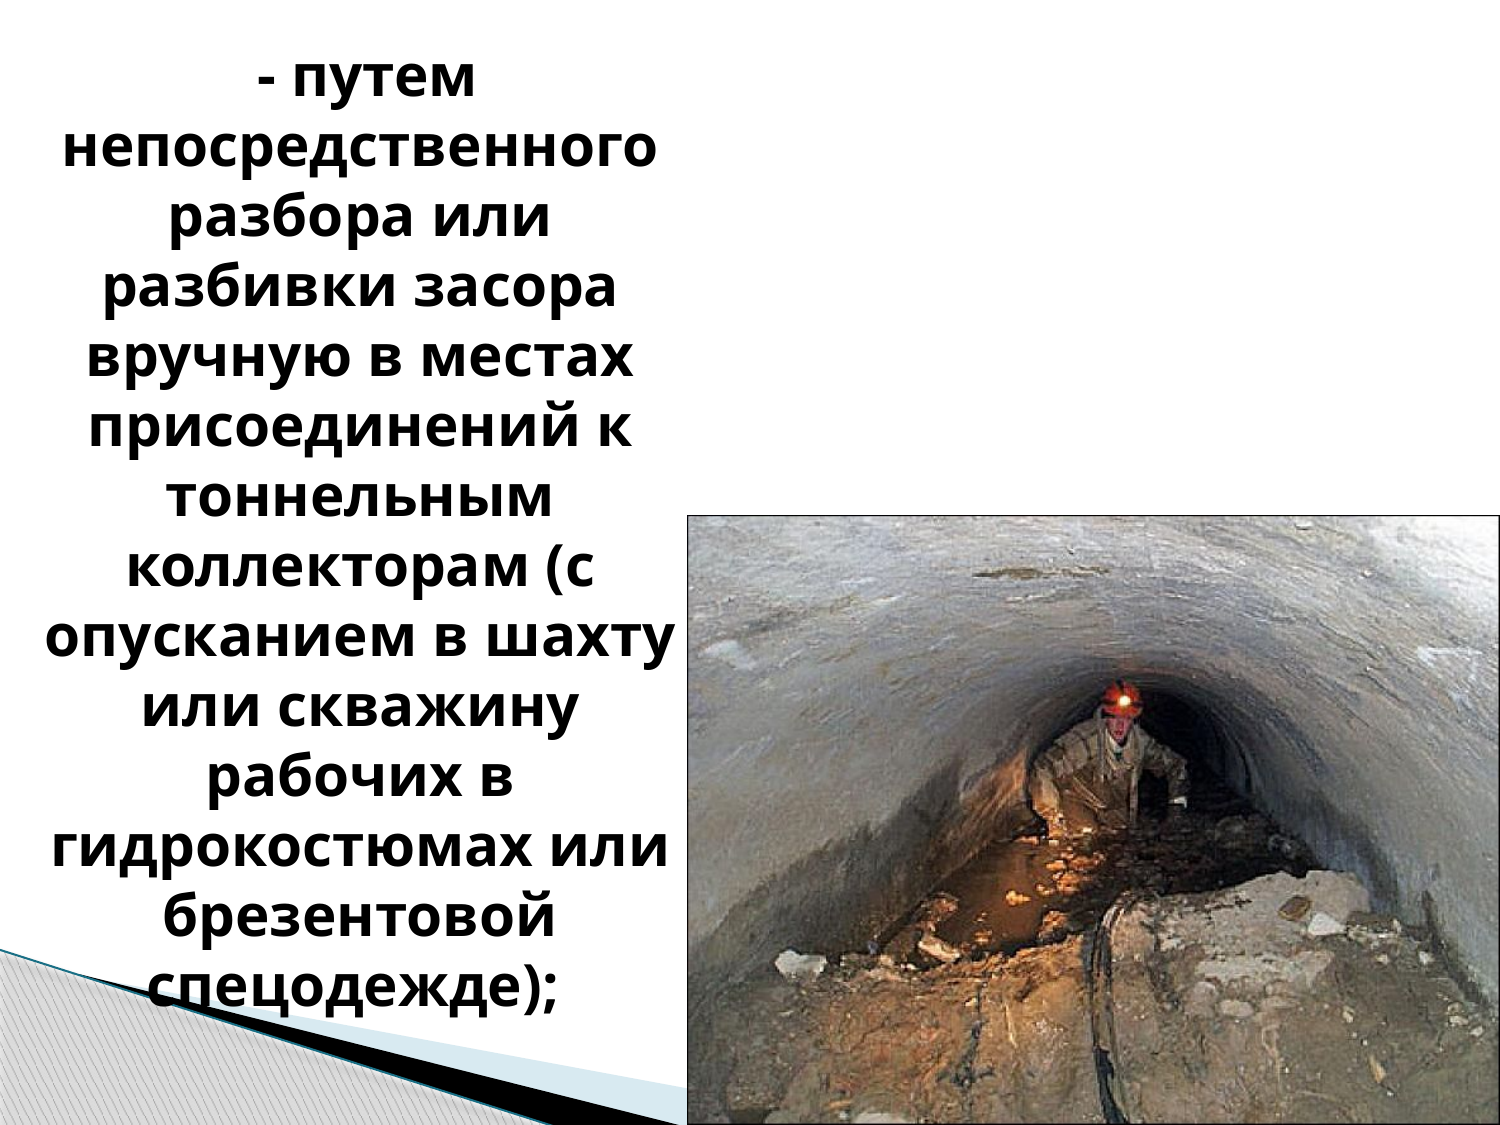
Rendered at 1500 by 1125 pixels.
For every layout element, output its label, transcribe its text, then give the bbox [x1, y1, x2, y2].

picture [687, 514, 1500, 1125]
text_box - путем непосредственного разбора или разбивки засора вручную в местах присоединений к тоннельным коллекторам (с опусканием в шахту или скважину рабочих в гидрокостюмах или брезентовой спецодежде); [29, 30, 691, 1026]
